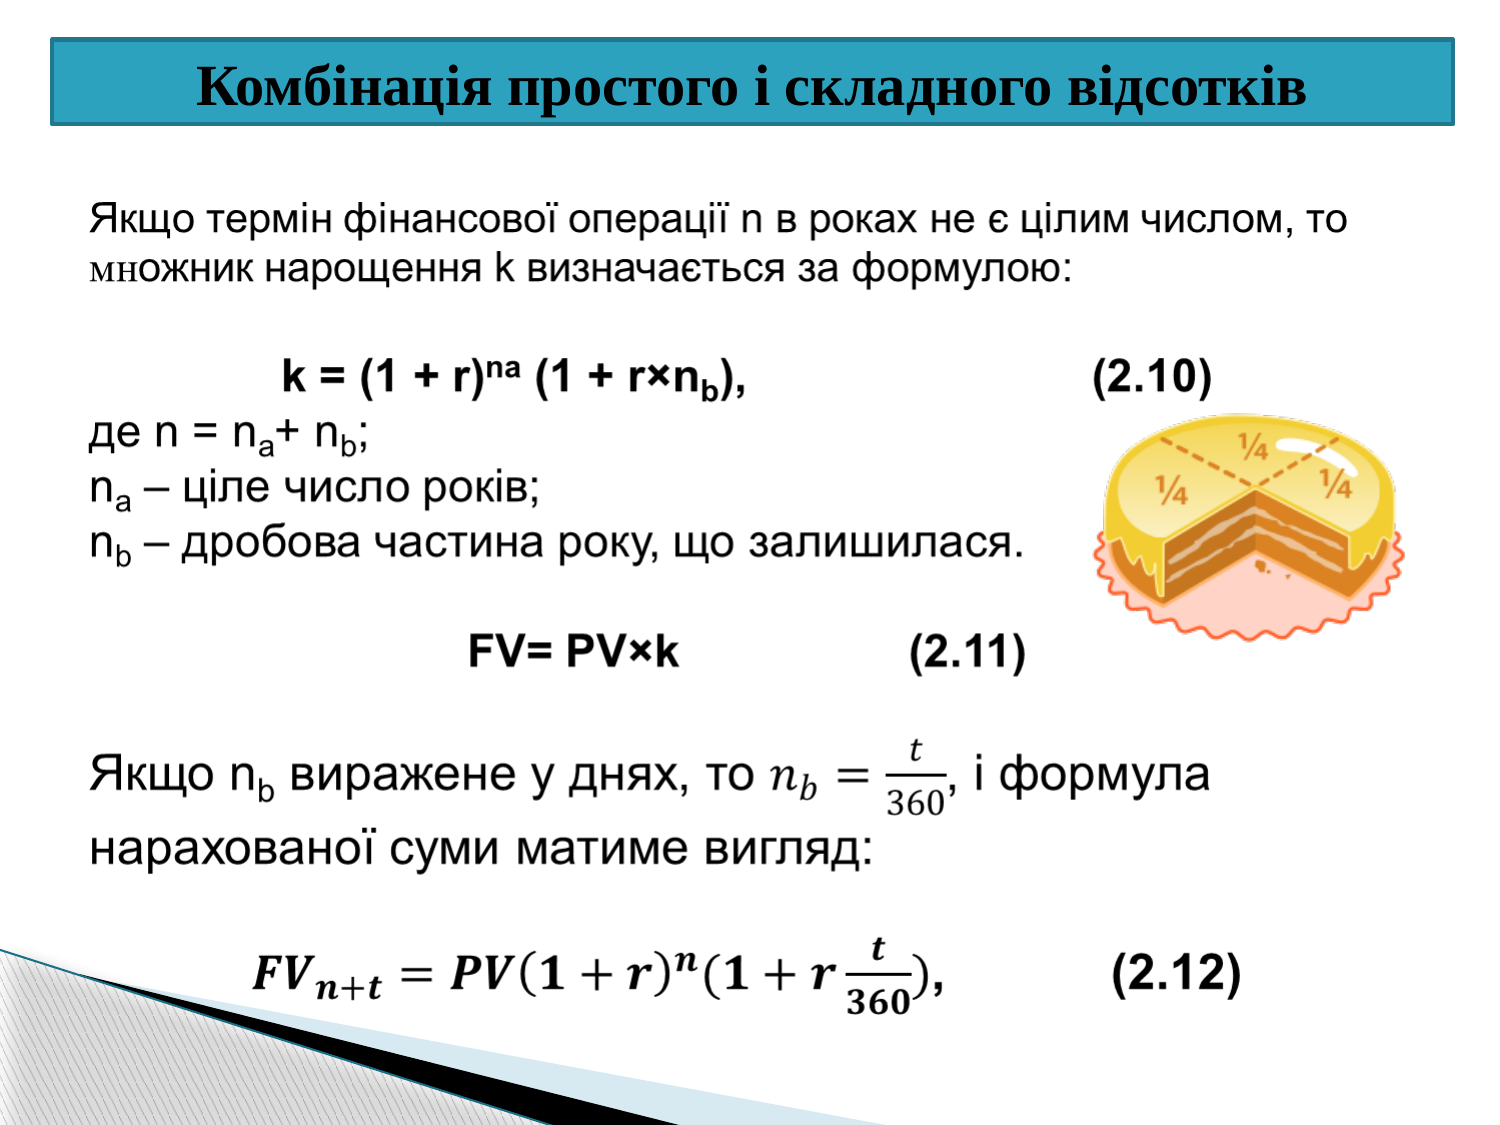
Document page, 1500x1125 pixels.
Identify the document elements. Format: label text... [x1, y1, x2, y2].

text_box Комбінація простого і складного відсотків [50, 37, 1455, 126]
text_box [74, 184, 1421, 1125]
picture [1077, 396, 1422, 659]
